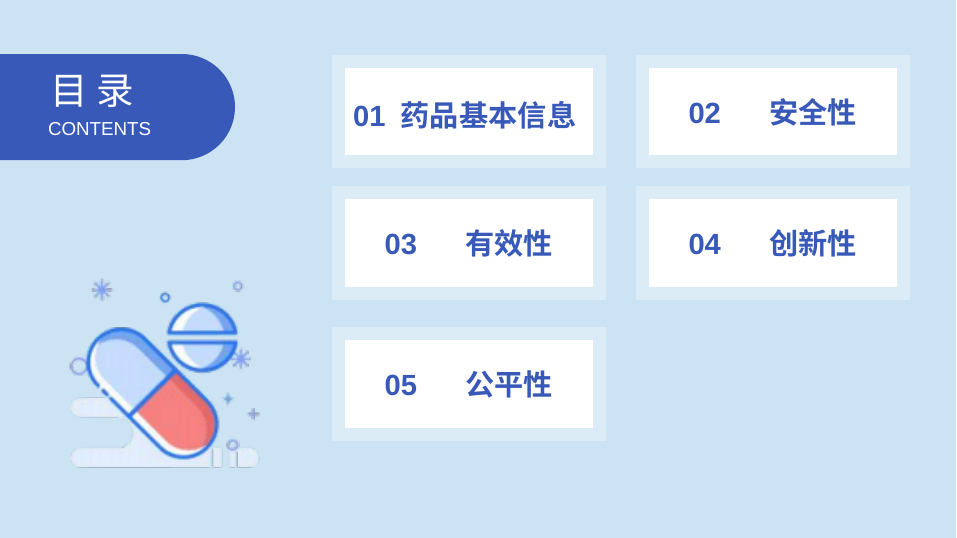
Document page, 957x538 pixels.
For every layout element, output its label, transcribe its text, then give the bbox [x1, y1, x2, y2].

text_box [0, 53, 235, 161]
text_box 03 有效性 [337, 192, 601, 294]
text_box 01 药品基本信息 [337, 60, 601, 163]
text_box 02 安全性 [641, 60, 904, 163]
text_box 05 公平性 [337, 333, 601, 436]
picture [47, 256, 283, 492]
text_box 04 创新性 [641, 192, 904, 294]
